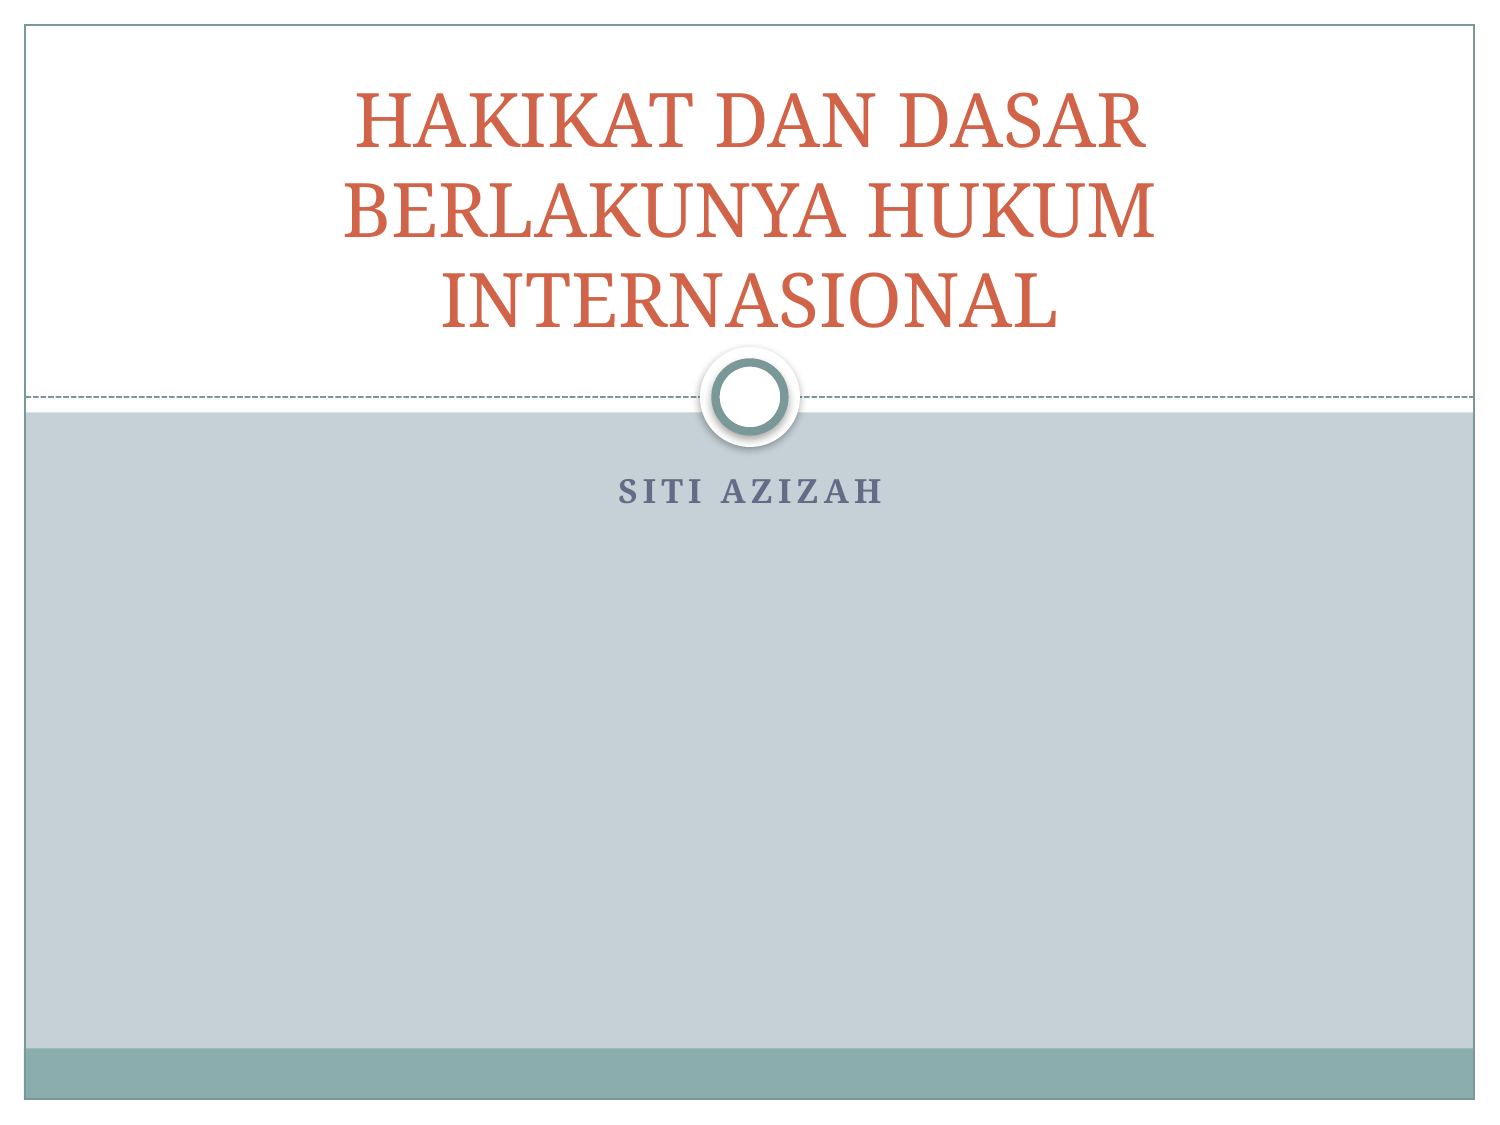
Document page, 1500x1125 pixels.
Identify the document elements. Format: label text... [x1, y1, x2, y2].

title HAKIKAT DAN DASAR BERLAKUNYA HUKUM INTERNASIONAL [112, 62, 1388, 350]
subtitle SITI AZIZAH [225, 462, 1275, 750]
